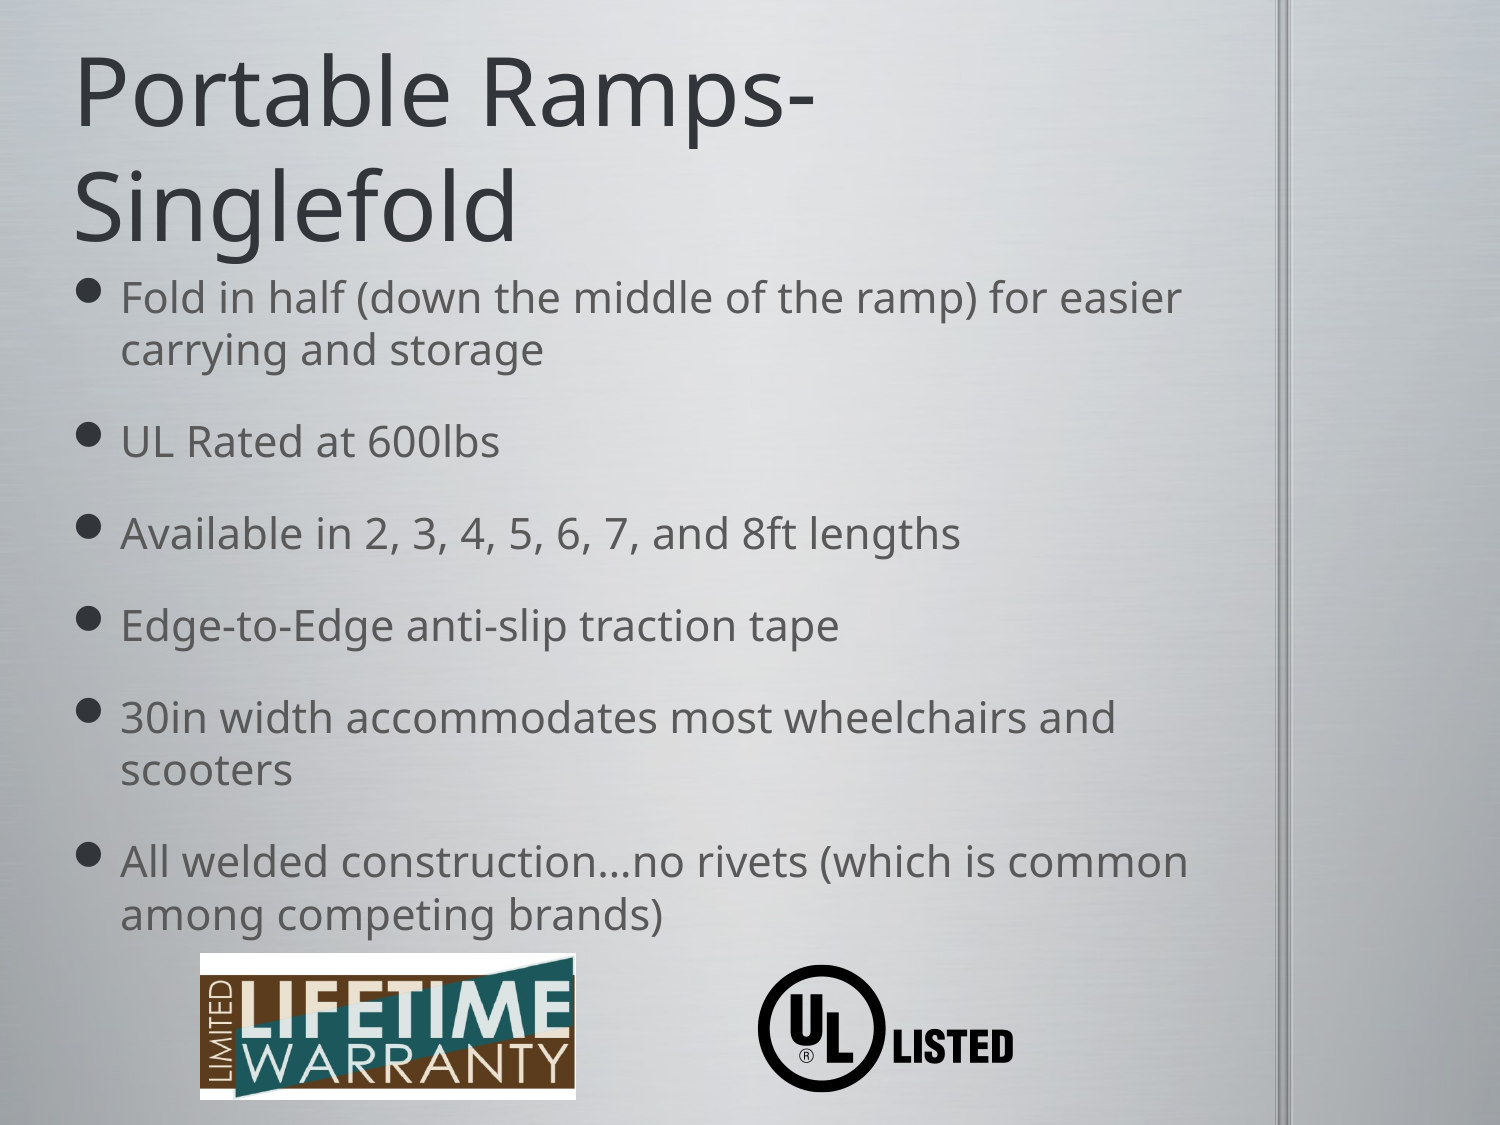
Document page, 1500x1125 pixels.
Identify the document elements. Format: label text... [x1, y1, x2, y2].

title Portable Ramps-Singlefold [57, 86, 1220, 207]
picture [0, 0, 1500, 1125]
list Fold in half (down the middle of the ramp) for easier carrying and storage UL Rated at 600lbs Available in 2, 3, 4, 5, 6, 7, and 8ft lengths Edge-to-Edge anti-slip traction tape 30in width accommodates most wheelchairs and scooters All welded construction…no rivets (which is common among competing brands) [57, 262, 1220, 954]
